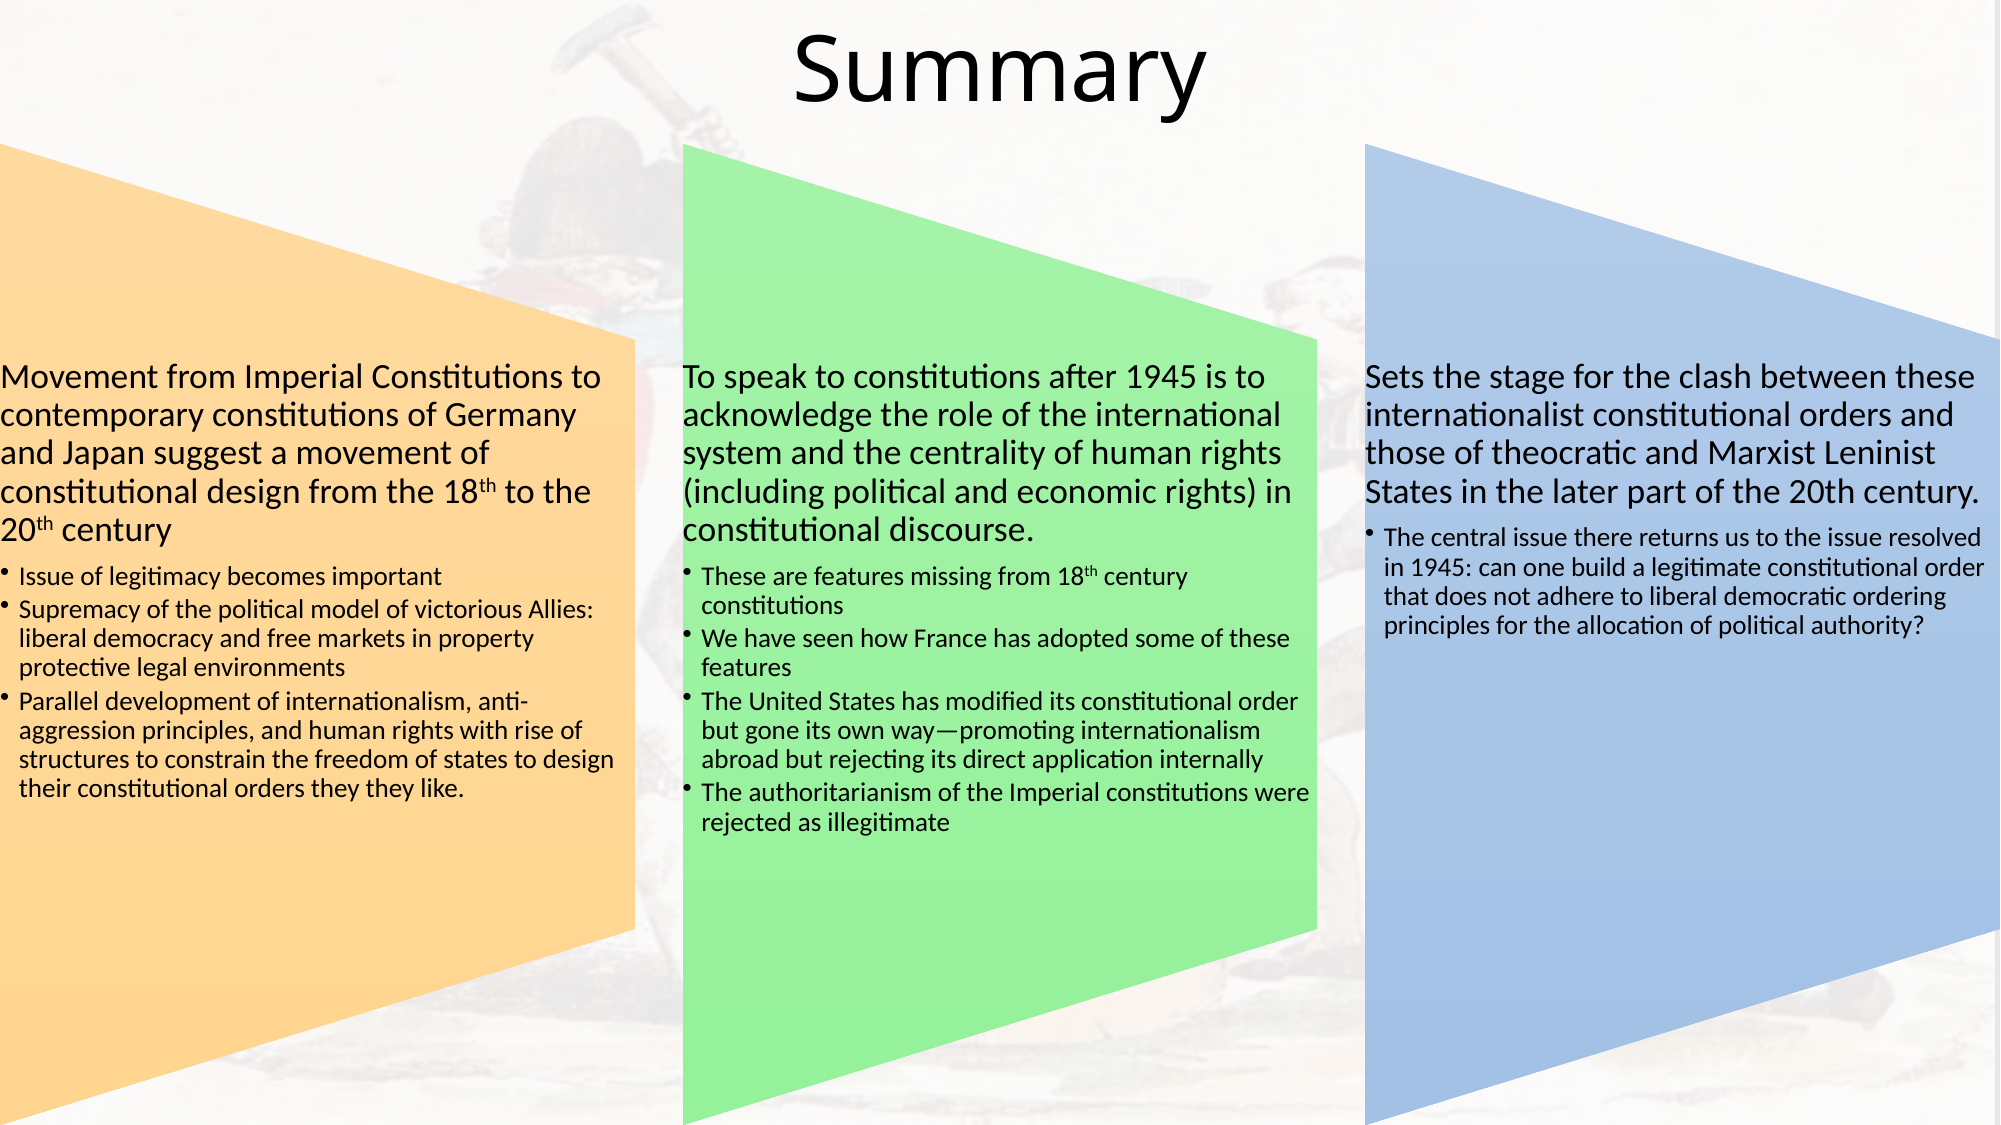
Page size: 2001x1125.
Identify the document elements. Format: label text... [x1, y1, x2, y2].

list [0, 143, 2000, 1125]
title Summary [137, 0, 1863, 143]
